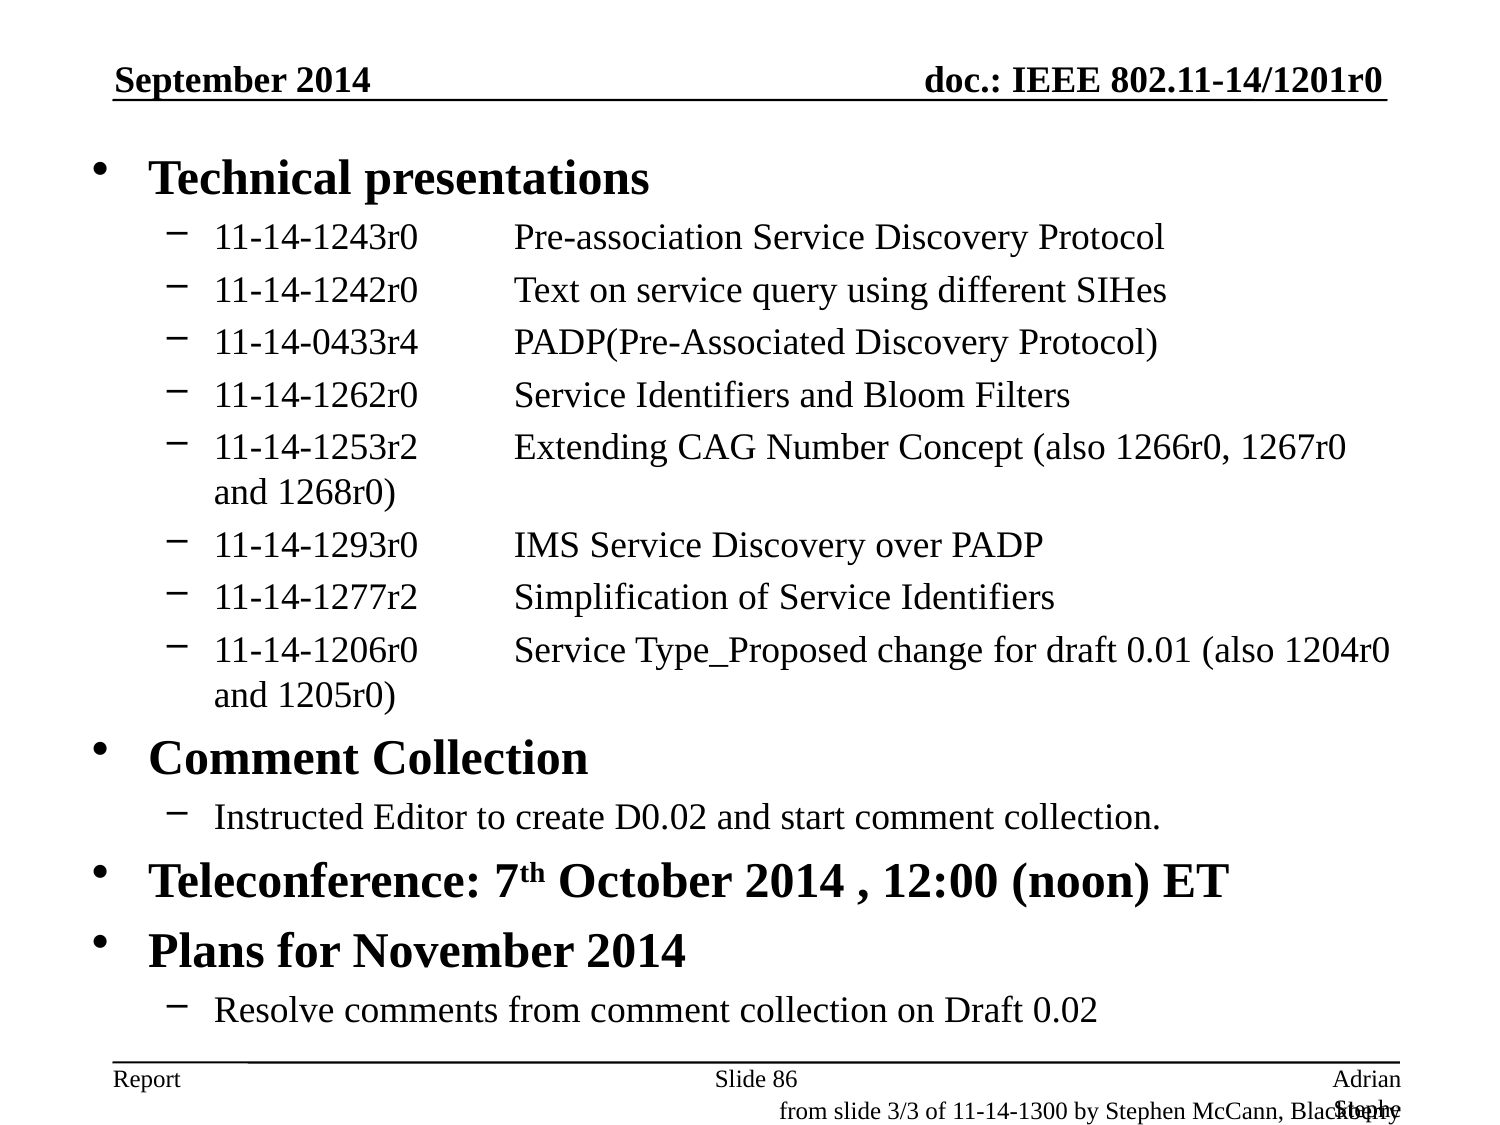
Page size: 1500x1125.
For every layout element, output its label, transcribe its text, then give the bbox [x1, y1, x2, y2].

list Technical presentations 11-14-1243r0 Pre-association Service Discovery Protocol 11-14-1242r0 Text on service query using different SIHes 11-14-0433r4 PADP(Pre-Associated Discovery Protocol) 11-14-1262r0 Service Identifiers and Bloom Filters 11-14-1253r2 Extending CAG Number Concept (also 1266r0, 1267r0 and 1268r0) 11-14-1293r0 IMS Service Discovery over PADP 11-14-1277r2 Simplification of Service Identifiers 11-14-1206r0 Service Type_Proposed change for draft 0.01 (also 1204r0 and 1205r0) Comment Collection Instructed Editor to create D0.02 and start comment collection. Teleconference: 7th October 2014 , 12:00 (noon) ET Plans for November 2014 Resolve comments from comment collection on Draft 0.02 [76, 137, 1415, 1071]
footer Adrian Stephens, Intel Corporation [1324, 1071, 1402, 1087]
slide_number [114, 54, 374, 101]
slide_number Slide 86 [712, 1071, 800, 1087]
text_box from slide 3/3 of 11-14-1300 by Stephen McCann, Blackberry [343, 1087, 1417, 1125]
